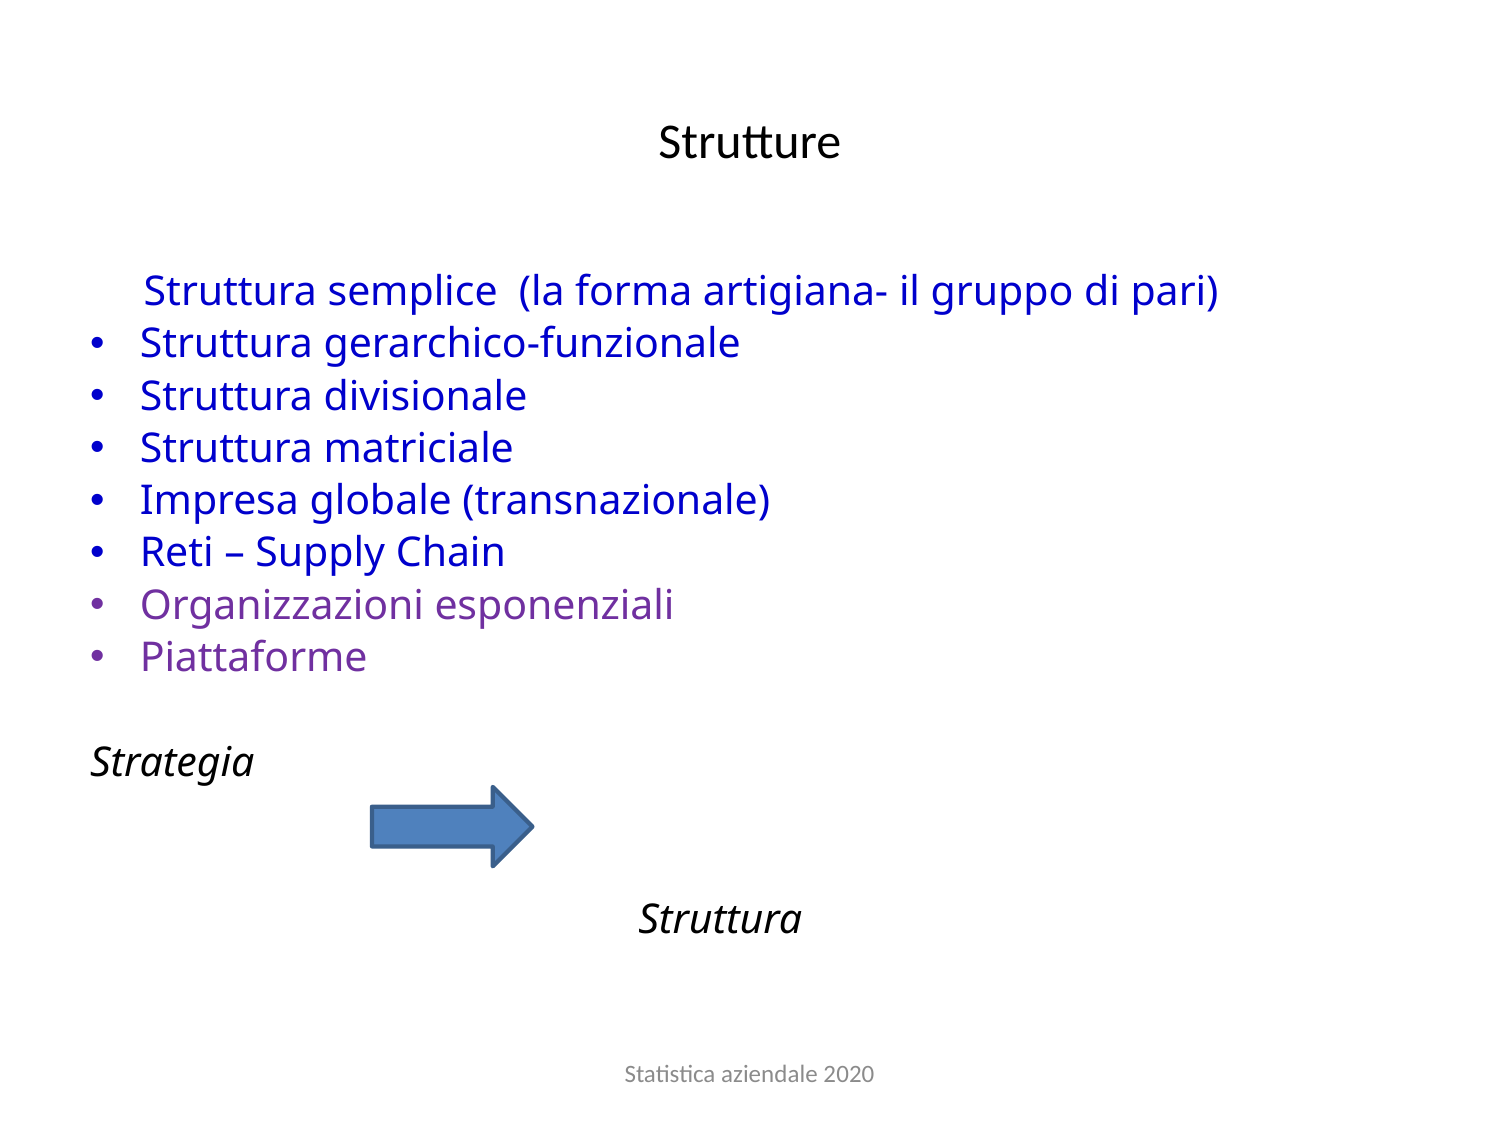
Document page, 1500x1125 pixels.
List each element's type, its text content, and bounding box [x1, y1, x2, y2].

text_box [369, 784, 535, 869]
list Struttura semplice (la forma artigiana- il gruppo di pari) Struttura gerarchico-funzionale Struttura divisionale Struttura matriciale Impresa globale (transnazionale) Reti – Supply Chain Organizzazioni esponenziali Piattaforme Strategia Struttura [75, 262, 1425, 1005]
title Strutture [75, 45, 1425, 233]
footer Statistica aziendale 2020 [512, 1042, 988, 1103]
